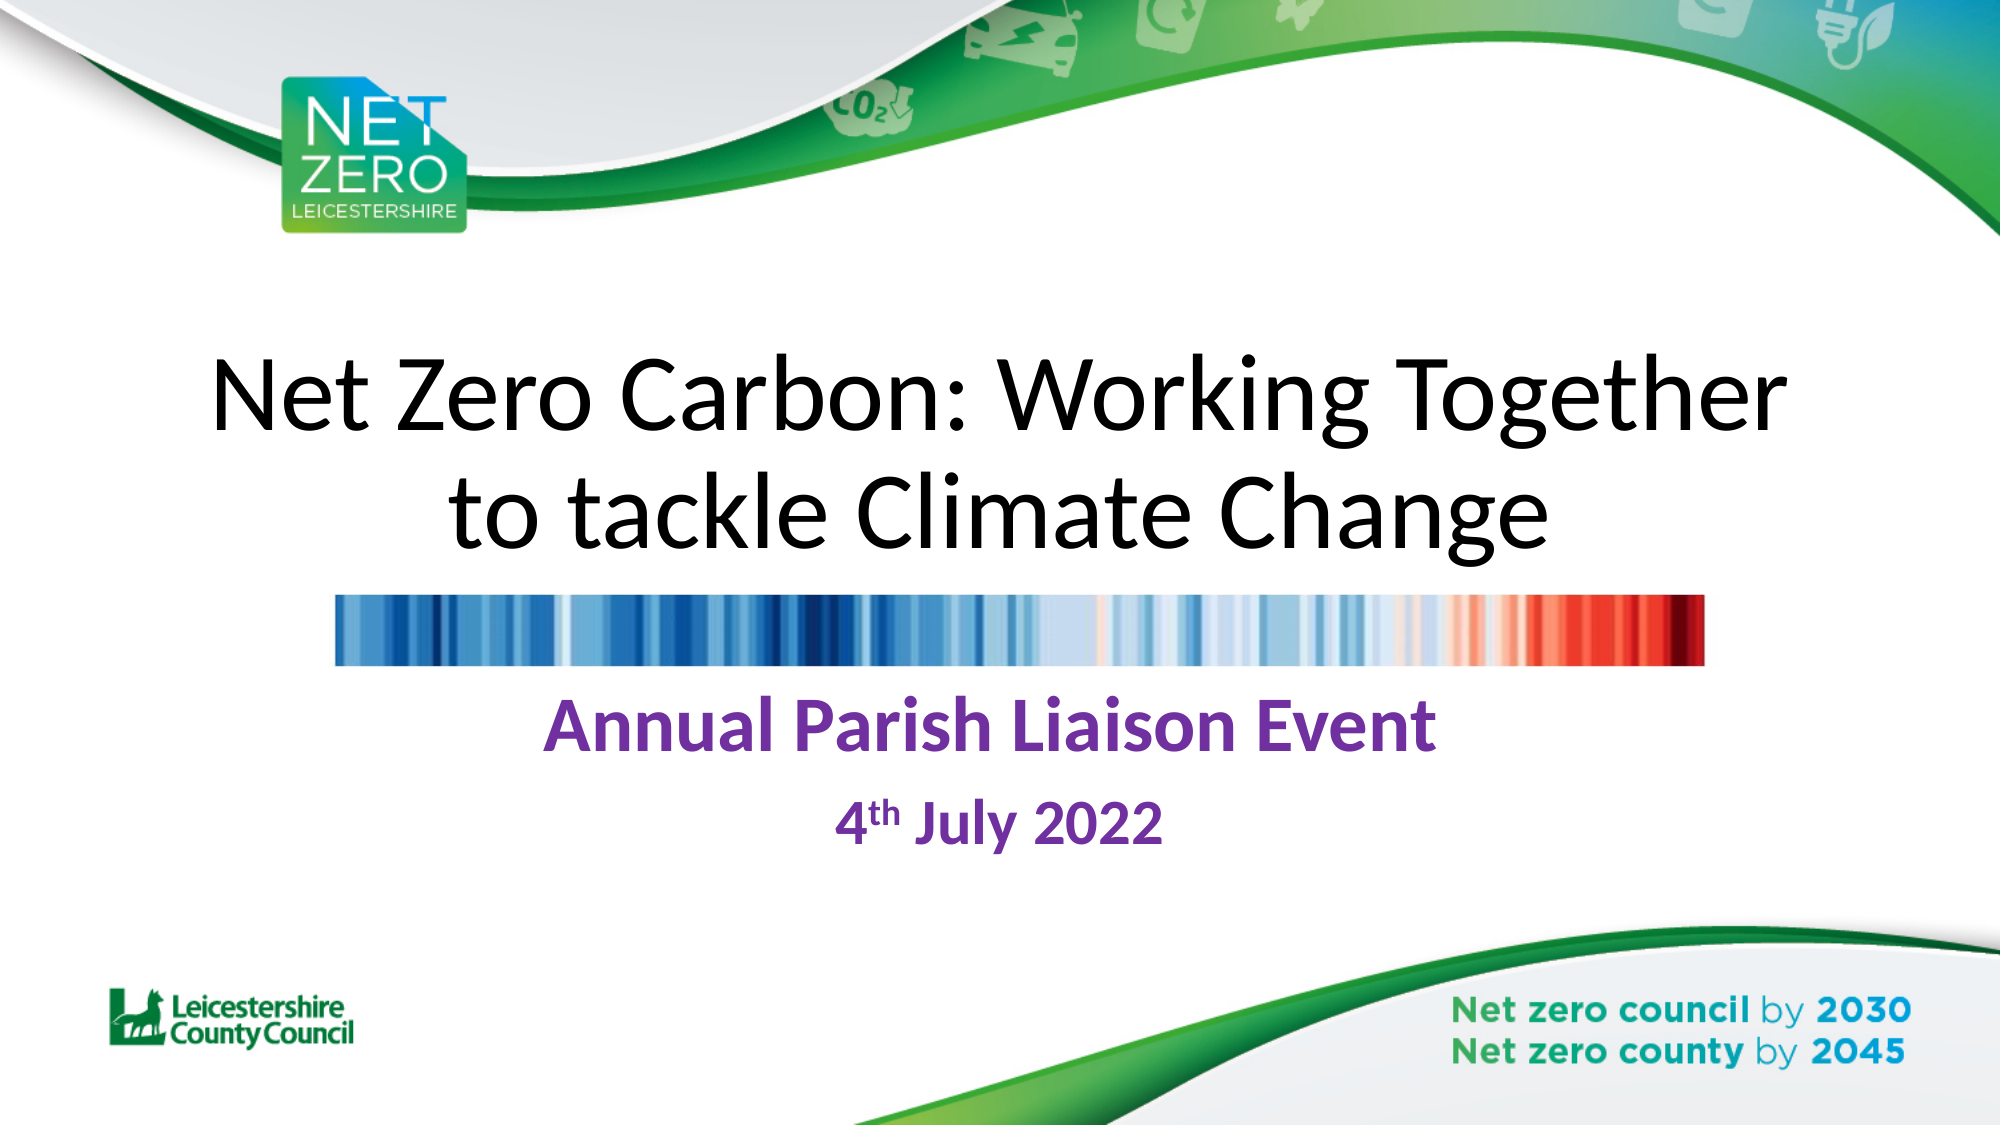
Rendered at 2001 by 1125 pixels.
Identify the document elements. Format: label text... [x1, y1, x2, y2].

picture [0, 0, 2000, 1125]
title Net Zero Carbon: Working Together to tackle Climate Change [178, 320, 1822, 712]
subtitle Annual Parish Liaison Event 4th July 2022 [249, 676, 1750, 868]
